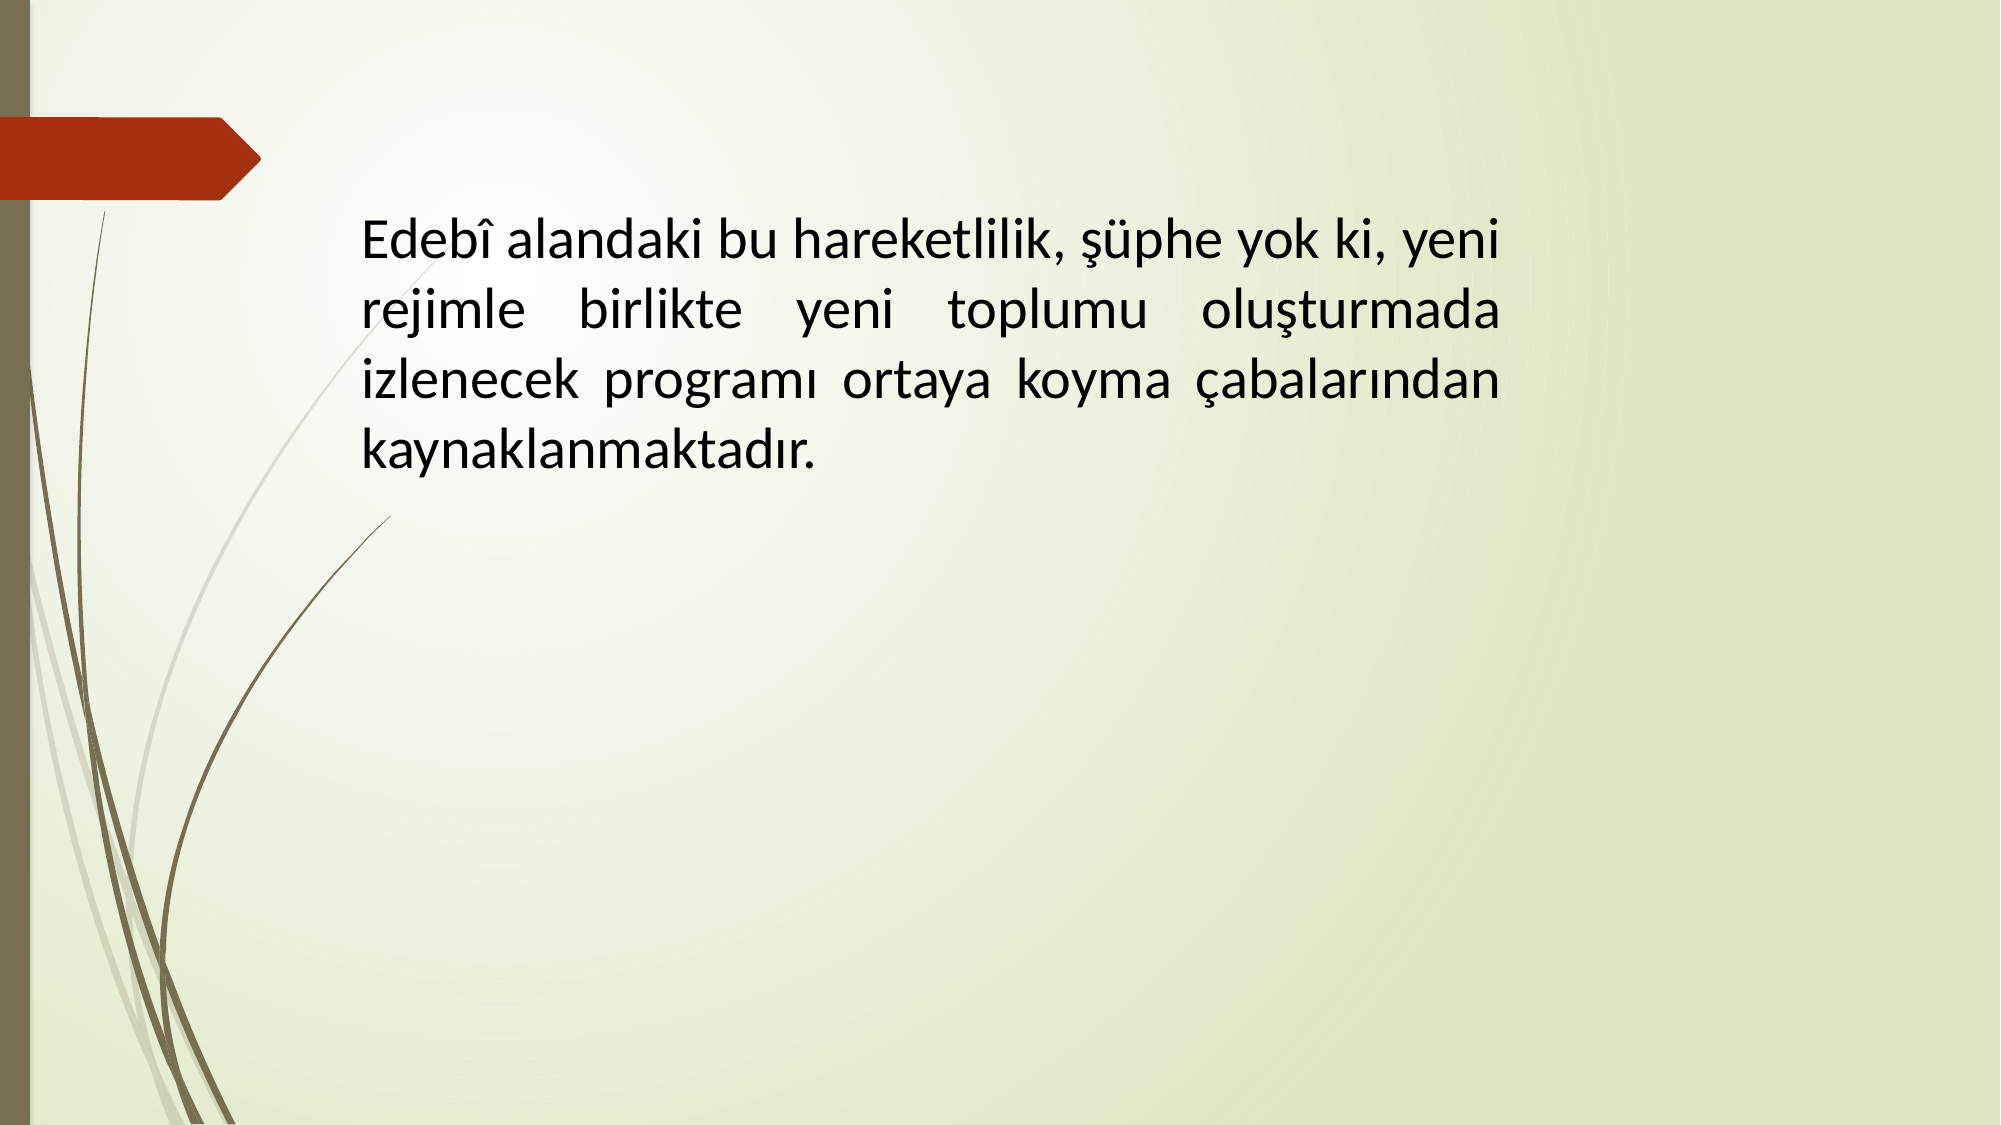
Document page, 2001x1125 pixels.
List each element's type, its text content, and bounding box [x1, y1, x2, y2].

text_box Edebî alandaki bu hareketlilik, şüphe yok ki, yeni rejimle birlikte yeni toplumu oluşturmada izlenecek programı ortaya koyma çabalarından kaynaklanmaktadır. [346, 192, 1517, 488]
